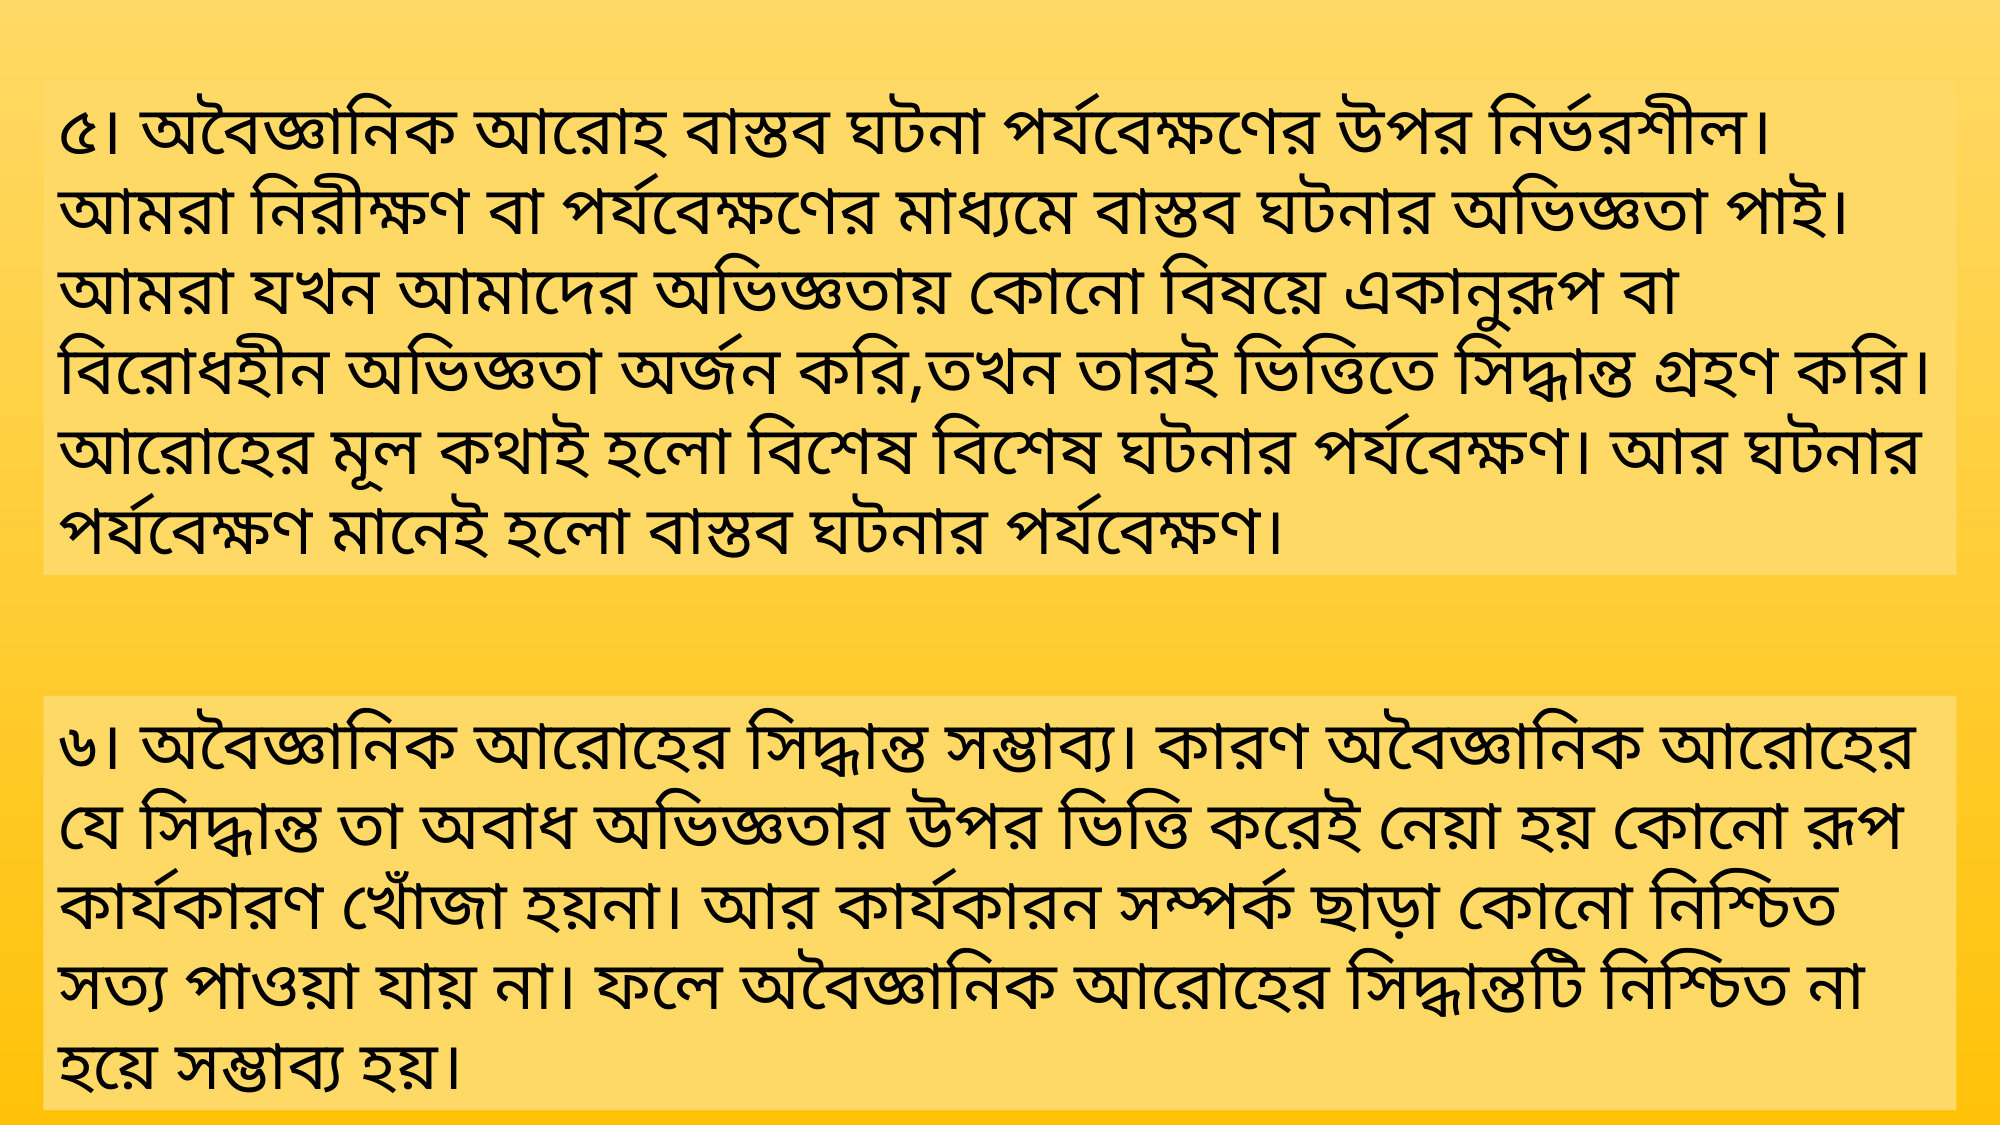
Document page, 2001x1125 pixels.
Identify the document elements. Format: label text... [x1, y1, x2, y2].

text_box ৫। অবৈজ্ঞানিক আরোহ বাস্তব ঘটনা পর্যবেক্ষণের উপর নির্ভরশীল। আমরা নিরীক্ষণ বা পর্যবেক্ষণের মাধ্যমে বাস্তব ঘটনার অভিজ্ঞতা পাই। আমরা যখন আমাদের অভিজ্ঞতায় কোনো বিষয়ে একানুরূপ বা বিরোধহীন অভিজ্ঞতা অর্জন করি,তখন তারই ভিত্তিতে সিদ্ধান্ত গ্রহণ করি। আরোহের মূল কথাই হলো বিশেষ বিশেষ ঘটনার পর্যবেক্ষণ। আর ঘটনার পর্যবেক্ষণ মানেই হলো বাস্তব ঘটনার পর্যবেক্ষণ। [43, 80, 1957, 575]
text_box ৬। অবৈজ্ঞানিক আরোহের সিদ্ধান্ত সম্ভাব্য। কারণ অবৈজ্ঞানিক আরোহের যে সিদ্ধান্ত তা অবাধ অভিজ্ঞতার উপর ভিত্তি করেই নেয়া হয় কোনো রূপ কার্যকারণ খোঁজা হয়না। আর কার্যকারন সম্পর্ক ছাড়া কোনো নিশ্চিত সত্য পাওয়া যায় না। ফলে অবৈজ্ঞানিক আরোহের সিদ্ধান্তটি নিশ্চিত না হয়ে সম্ভাব্য হয়। [43, 695, 1957, 1111]
